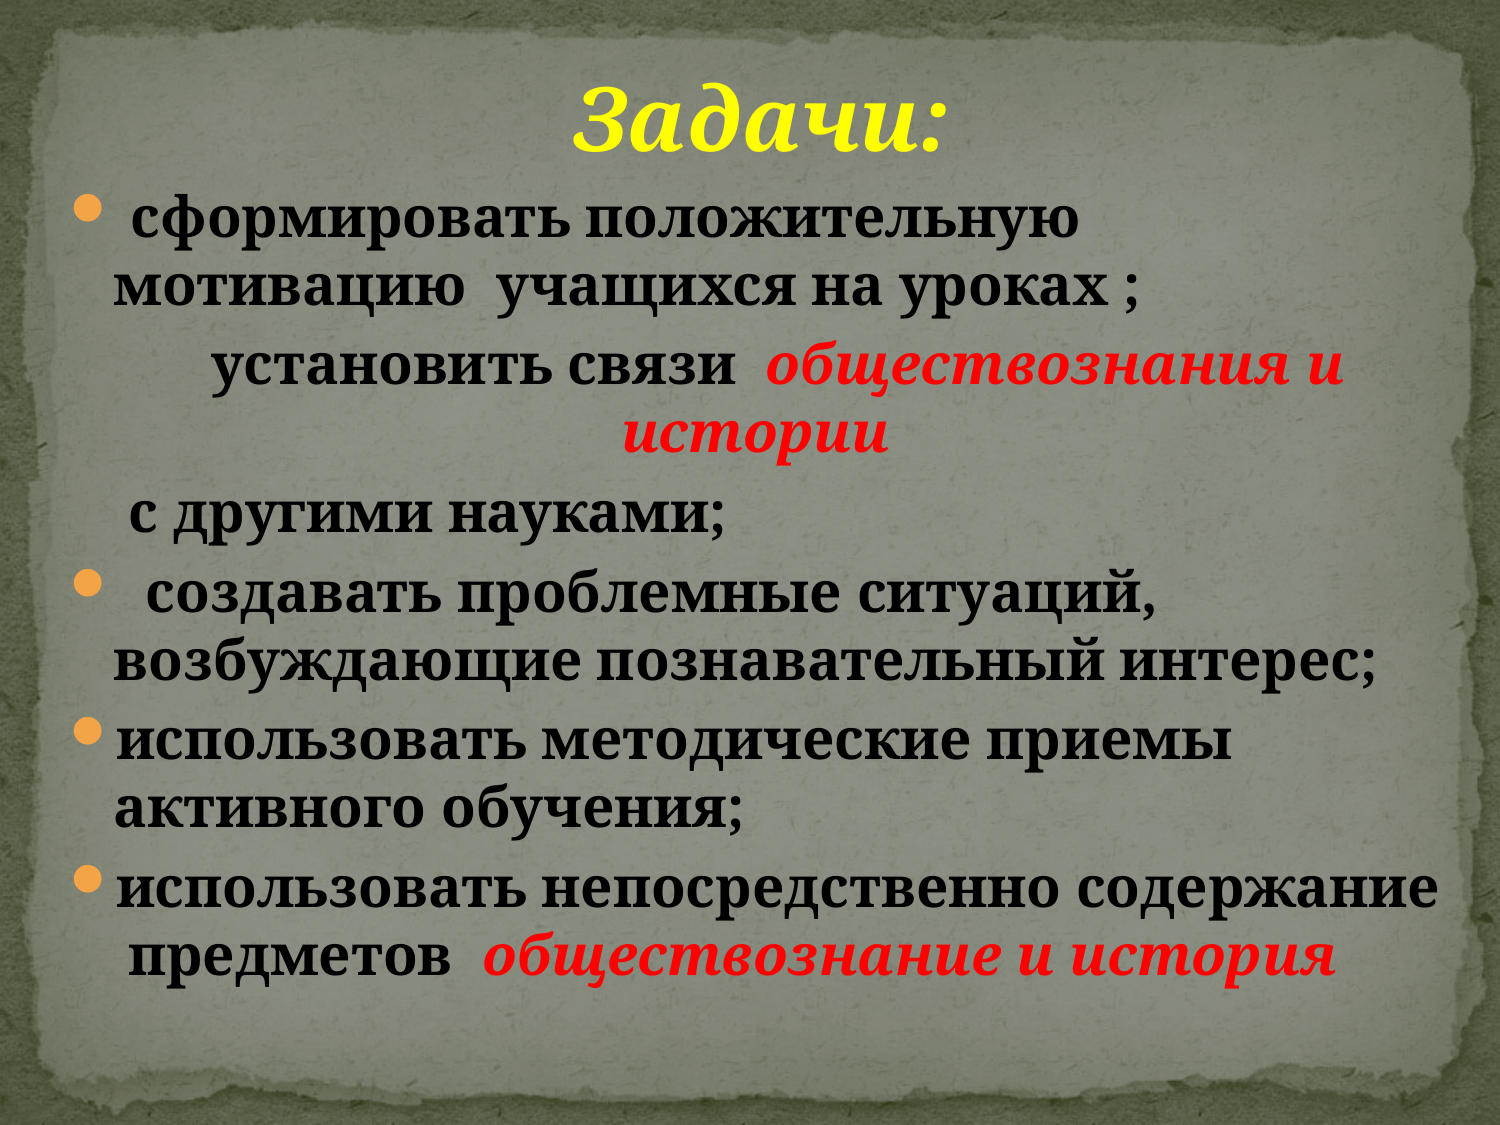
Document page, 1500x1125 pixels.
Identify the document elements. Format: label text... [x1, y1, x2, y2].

list Задачи: сформировать положительную мотивацию учащихся на уроках ; установить связи обществознания и истории с другими науками; создавать проблемные ситуаций, возбуждающие познавательный интерес; использовать методические приемы активного обучения; использовать непосредственно содержание предметов обществознание и история [55, 54, 1471, 1125]
